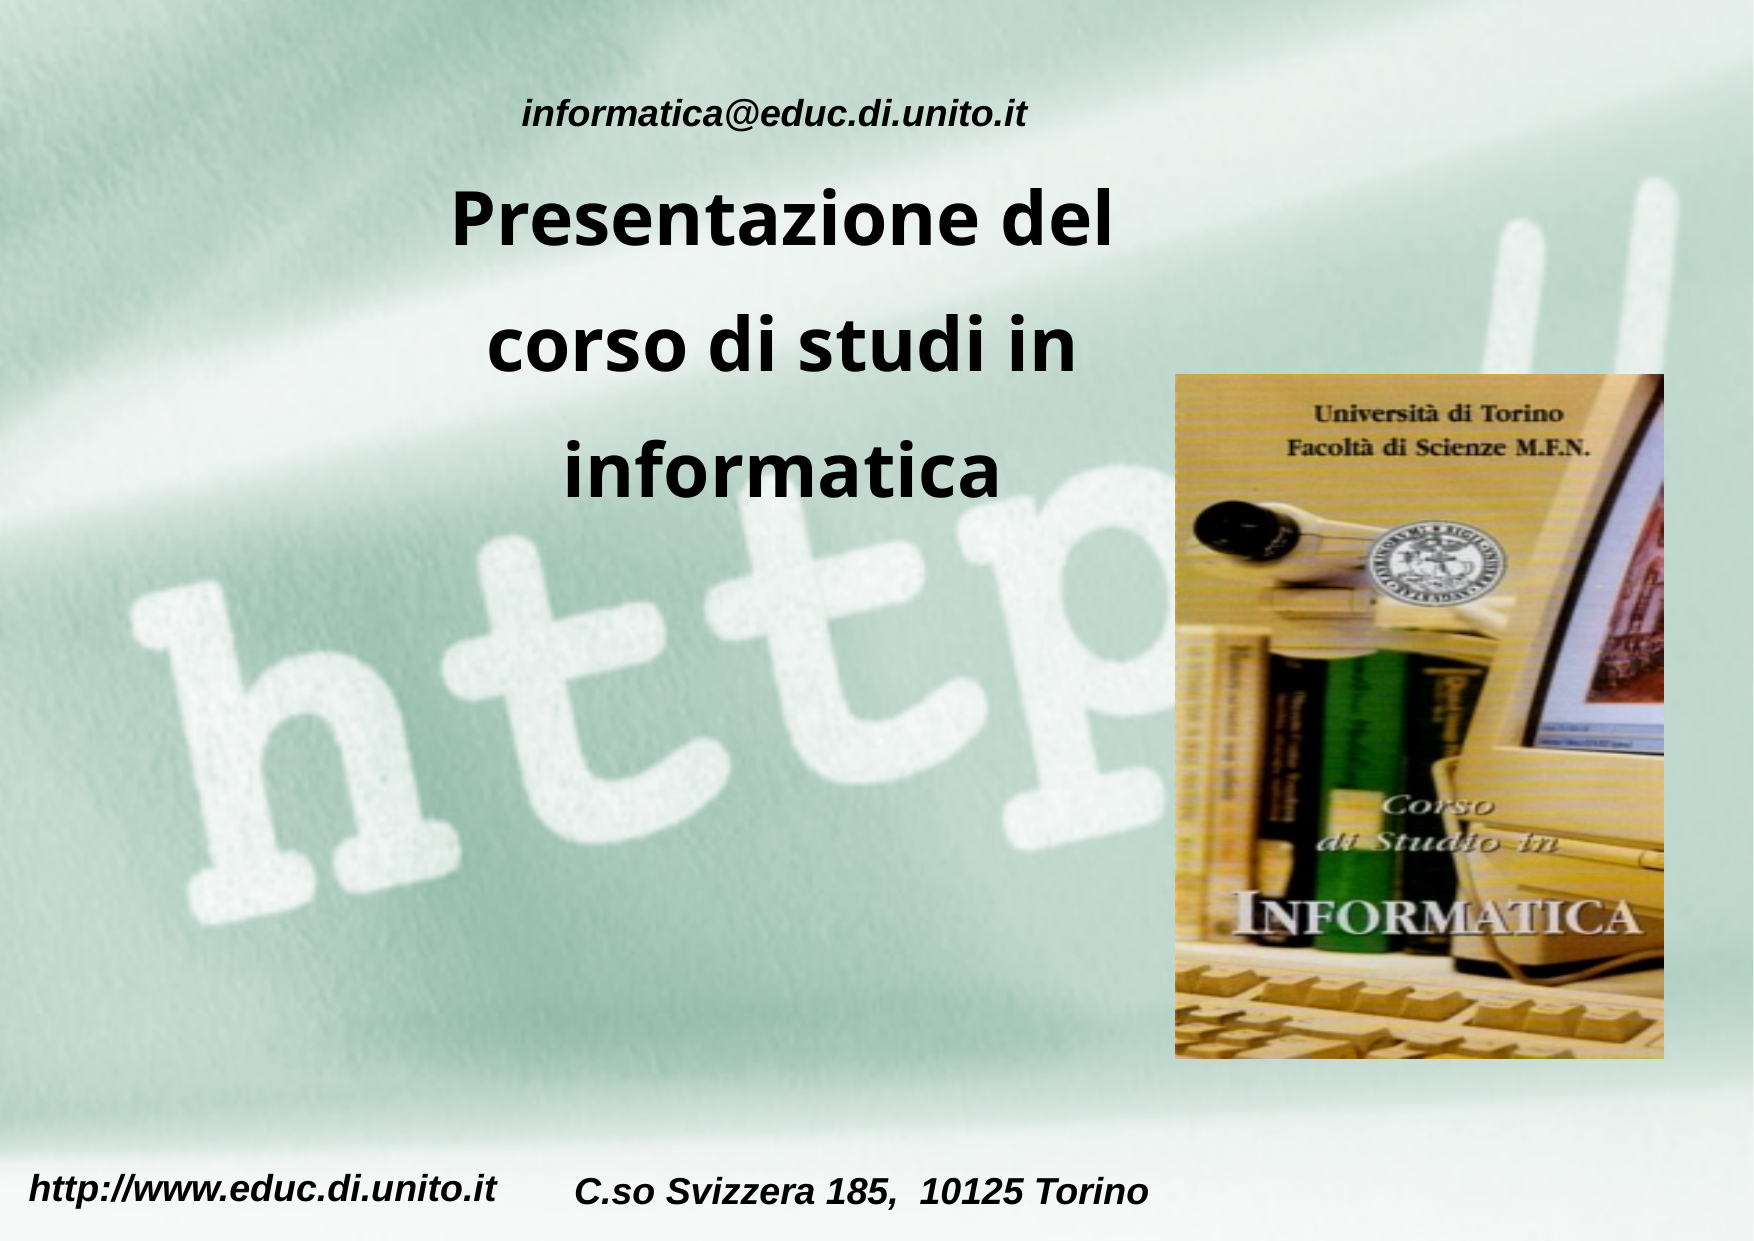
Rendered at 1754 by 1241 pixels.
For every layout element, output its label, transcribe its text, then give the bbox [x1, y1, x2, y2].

picture [1174, 374, 1664, 1059]
text_box C.so Svizzera 185, 10125 Torino [699, 1166, 1025, 1200]
title Presentazione del corso di studi in informatica [374, 134, 1191, 513]
text_box http://www.educ.di.unito.it [100, 1162, 425, 1197]
text_box informatica@educ.di.unito.it [612, 87, 937, 122]
